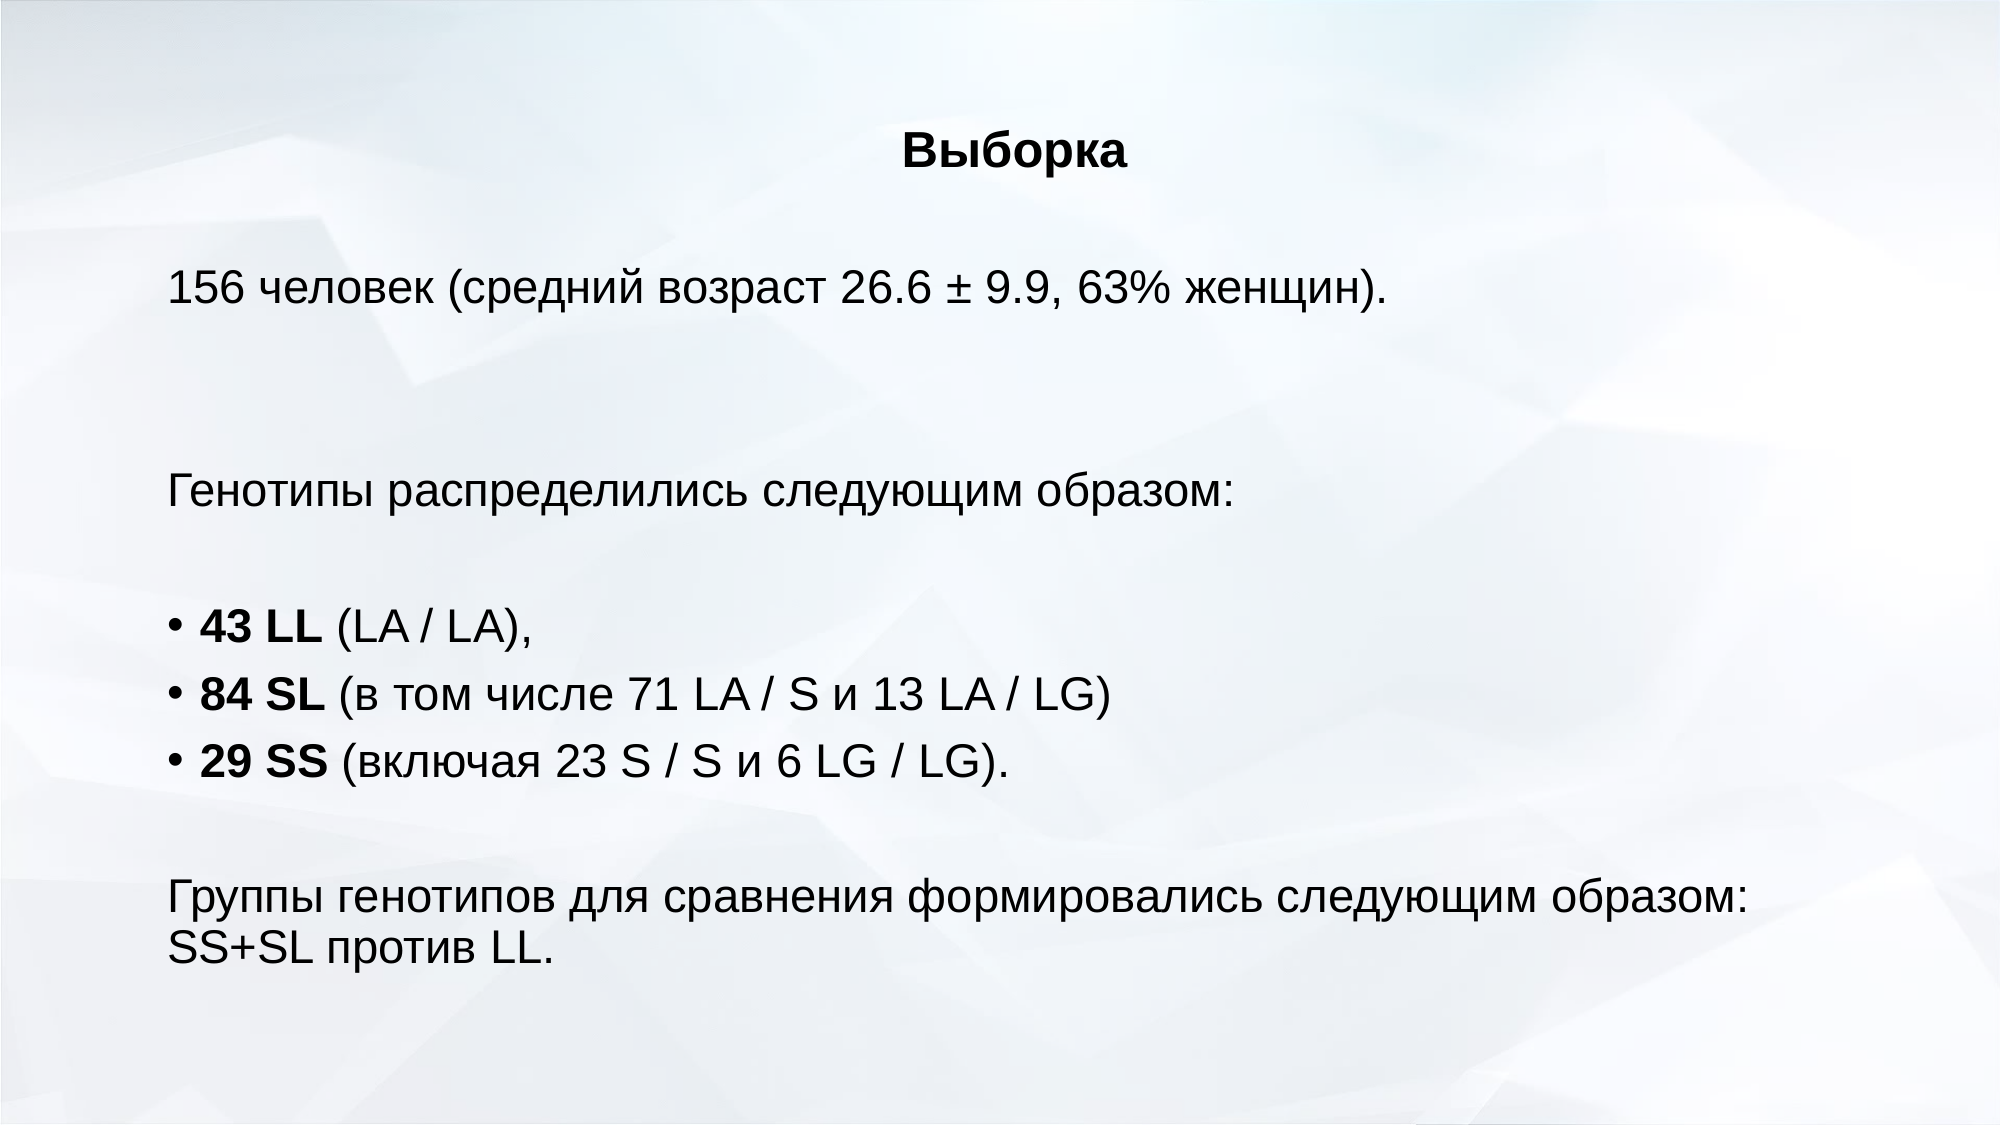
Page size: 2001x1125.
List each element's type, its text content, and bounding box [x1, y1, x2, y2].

list Выборка 156 человек (средний возраст 26.6 ± 9.9, 63% женщин). Генотипы распределились следующим образом: 43 LL (LA / LA), 84 SL (в том числе 71 LA / S и 13 LA / LG) 29 SS (включая 23 S / S и 6 LG / LG). Группы генотипов для сравнения формировались следующим образом: SS+SL против LL. [152, 116, 1878, 993]
